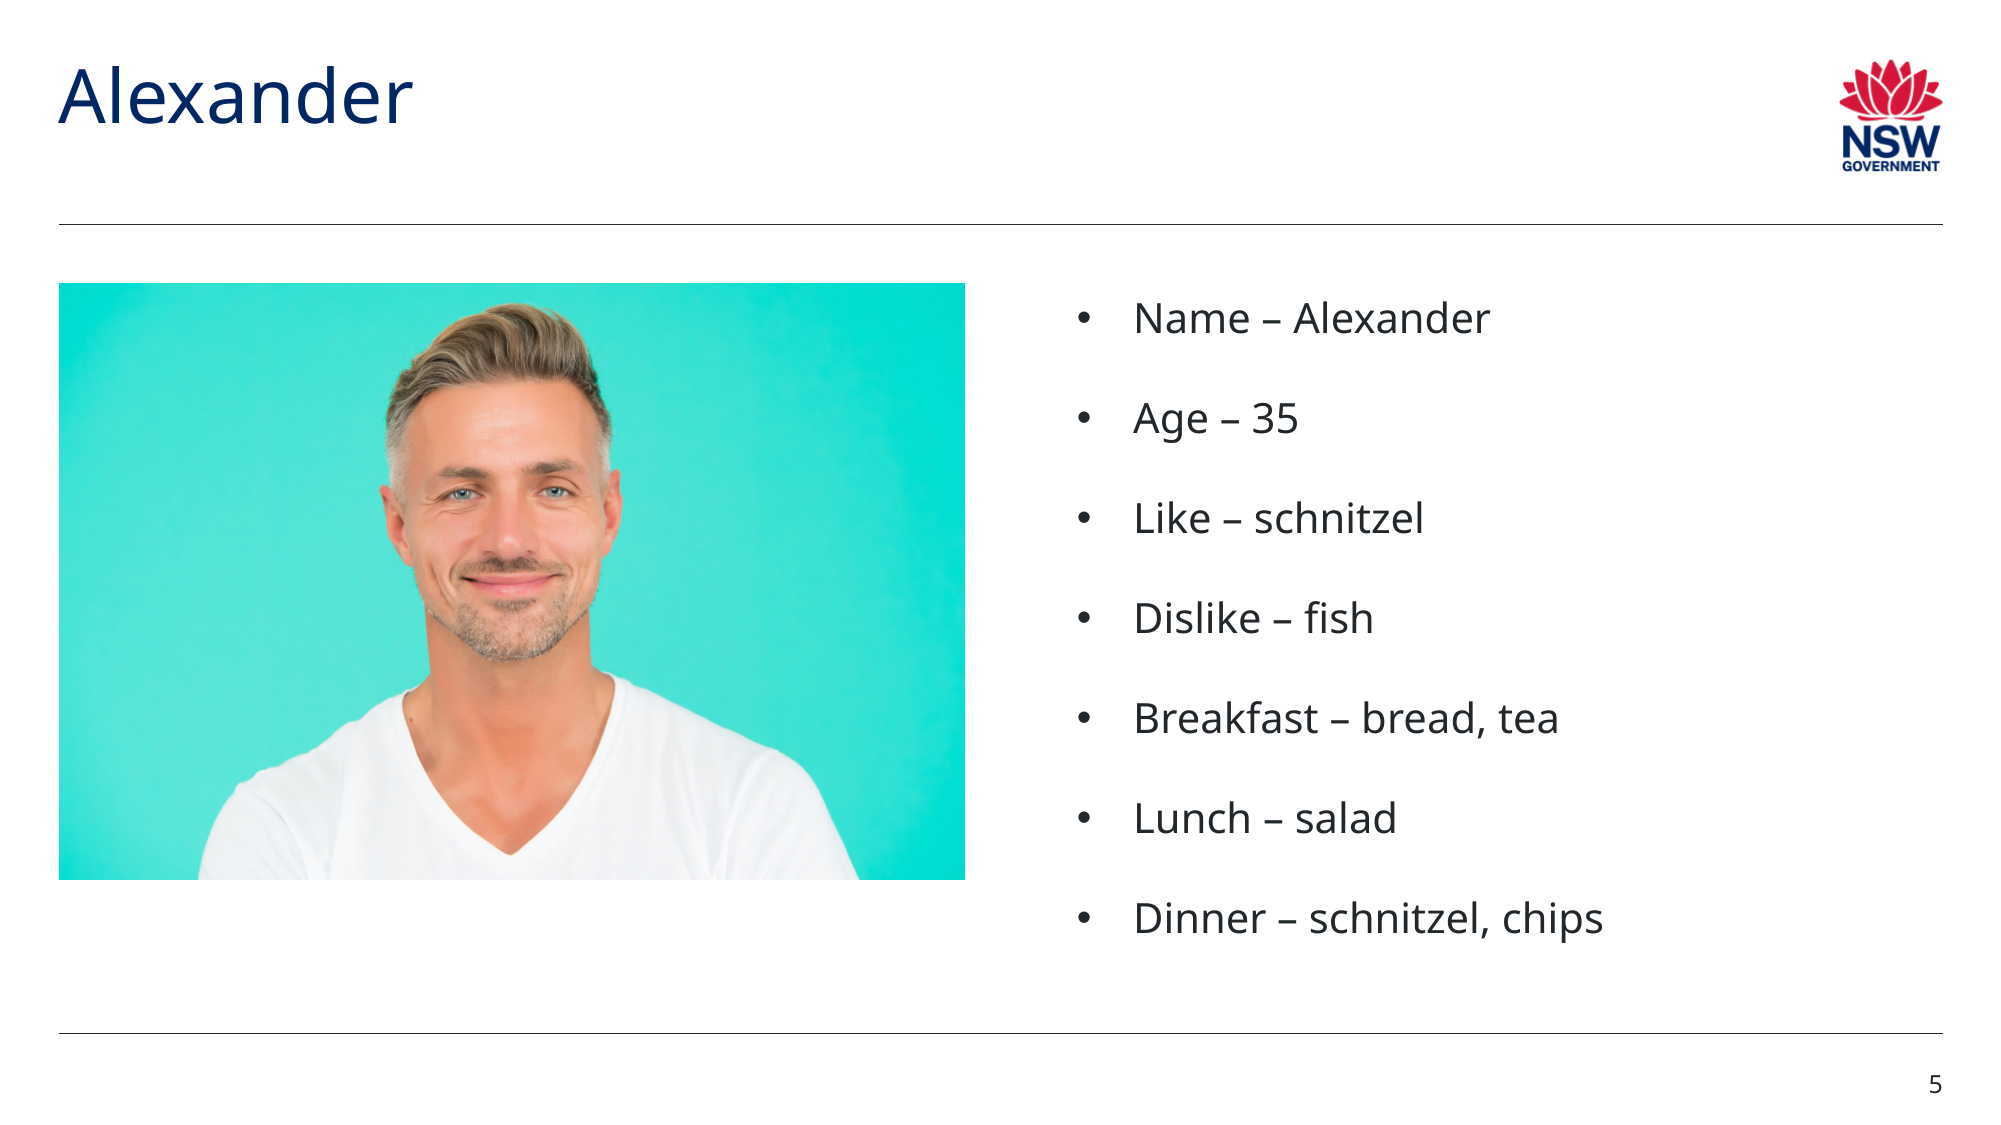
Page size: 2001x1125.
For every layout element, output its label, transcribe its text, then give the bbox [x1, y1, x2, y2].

list Name – Alexander Age – 35 Like – schnitzel Dislike – fish Breakfast – bread, tea Lunch – salad Dinner – schnitzel, chips [1076, 283, 1941, 942]
slide_number 5 [1824, 1068, 1943, 1099]
picture [1839, 59, 1943, 172]
title Alexander [59, 59, 1713, 149]
picture [59, 283, 965, 880]
